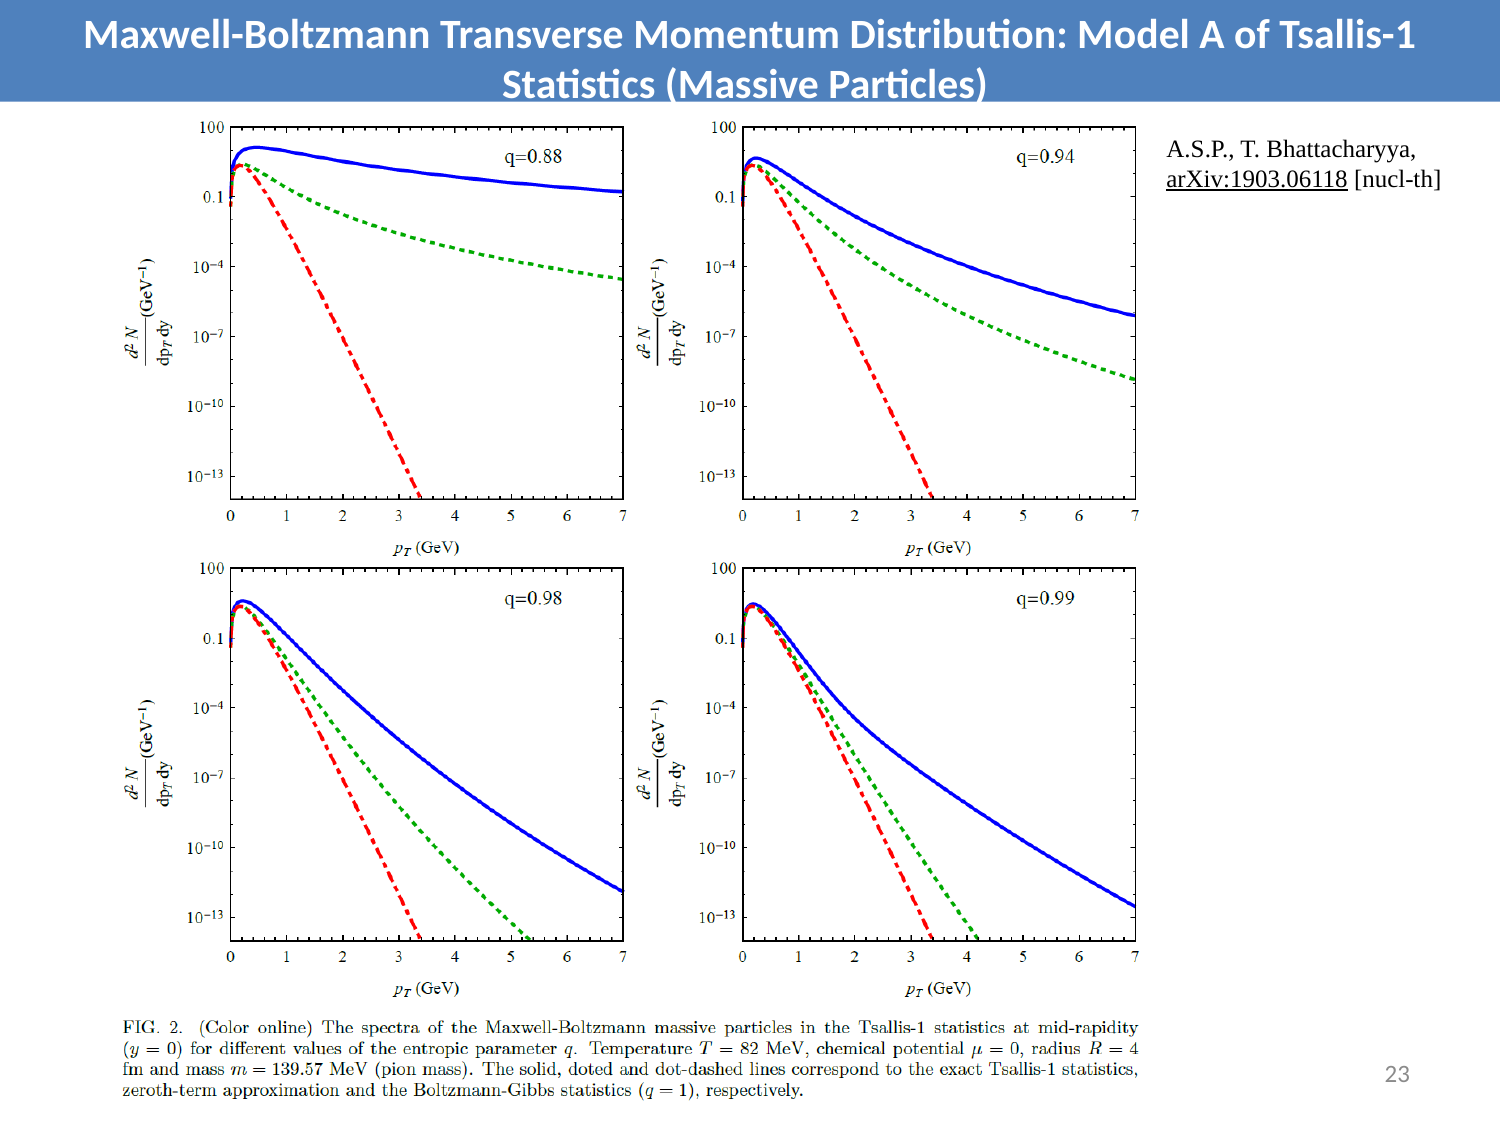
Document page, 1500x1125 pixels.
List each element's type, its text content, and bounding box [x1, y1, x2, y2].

text_box Maxwell-Boltzmann Transverse Momentum Distribution: Model A of Tsallis-1 Statistics (Massive Particles) [0, 0, 1500, 102]
picture [111, 108, 1152, 1110]
slide_number 23 [1156, 1042, 1425, 1103]
text_box A.S.P., T. Bhattacharyya, arXiv:1903.06118 [nucl-th] [1156, 125, 1500, 200]
